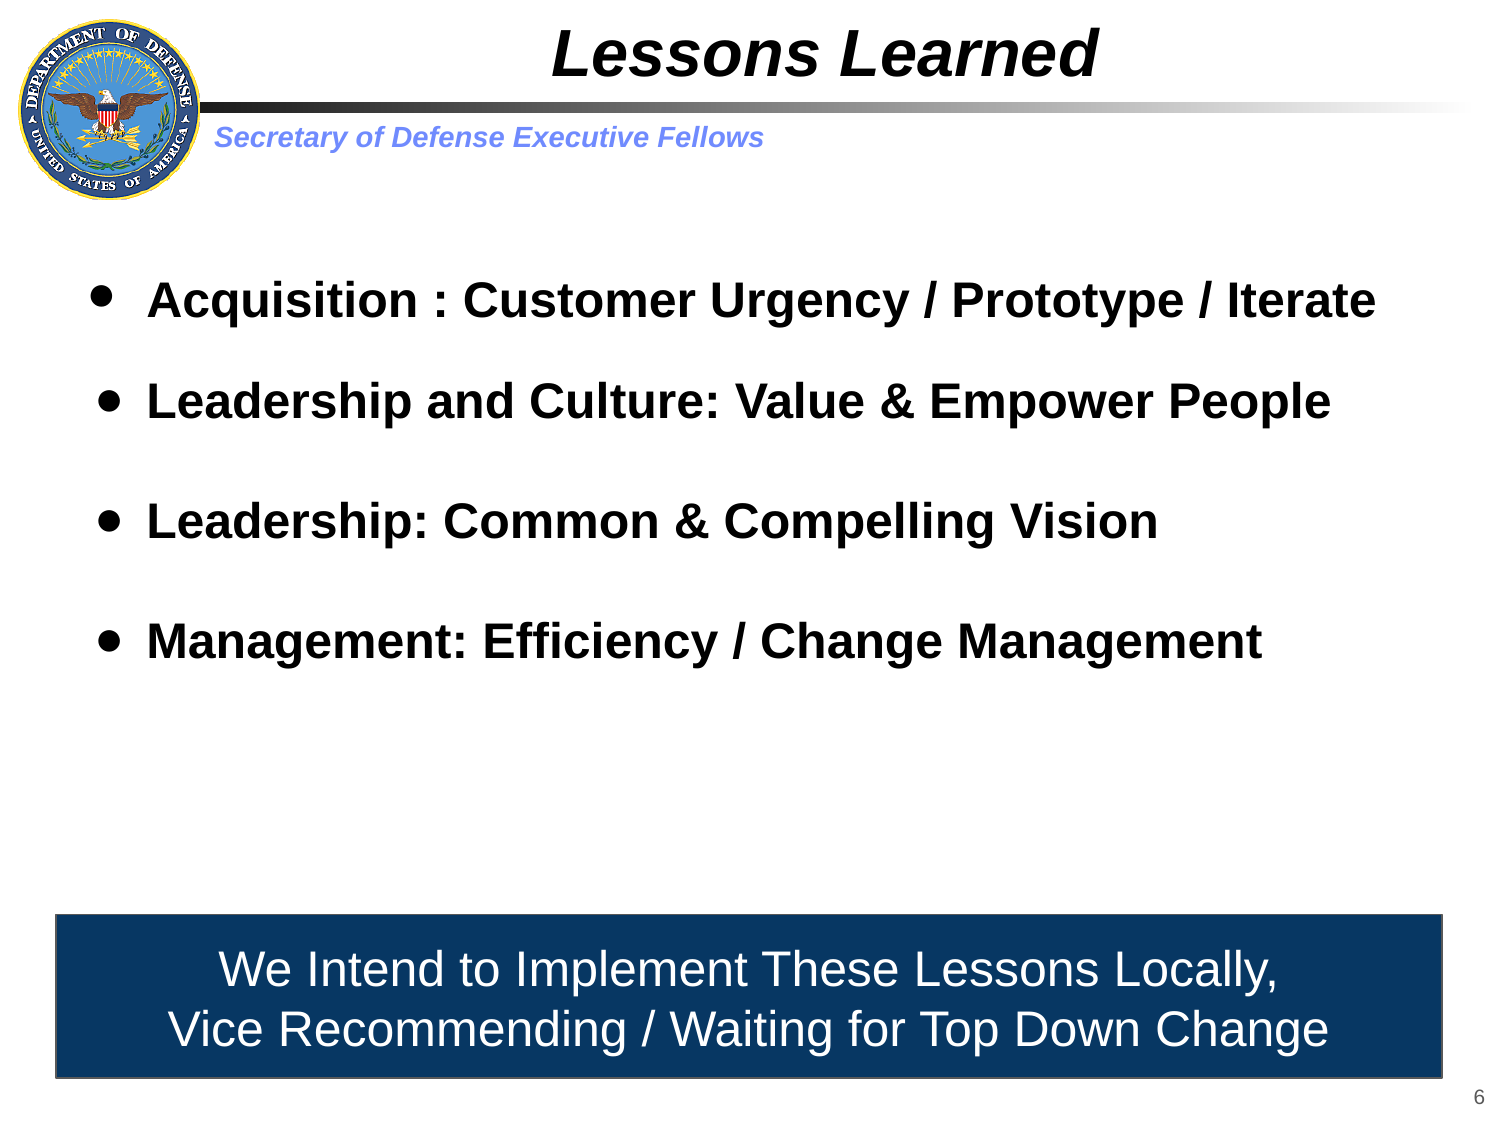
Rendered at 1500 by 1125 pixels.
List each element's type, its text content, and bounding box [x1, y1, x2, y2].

slide_number 6 [1410, 1053, 1500, 1125]
text_box Acquisition : Customer Urgency / Prototype / Iterate Leadership and Culture: Value & Empower People Leadership: Common & Compelling Vision Management: Efficiency / Change Management [56, 230, 1442, 867]
picture [18, 19, 200, 200]
title Lessons Learned [150, 0, 1500, 100]
text_box We Intend to Implement These Lessons Locally, Vice Recommending / Waiting for Top Down Change [56, 914, 1442, 1079]
